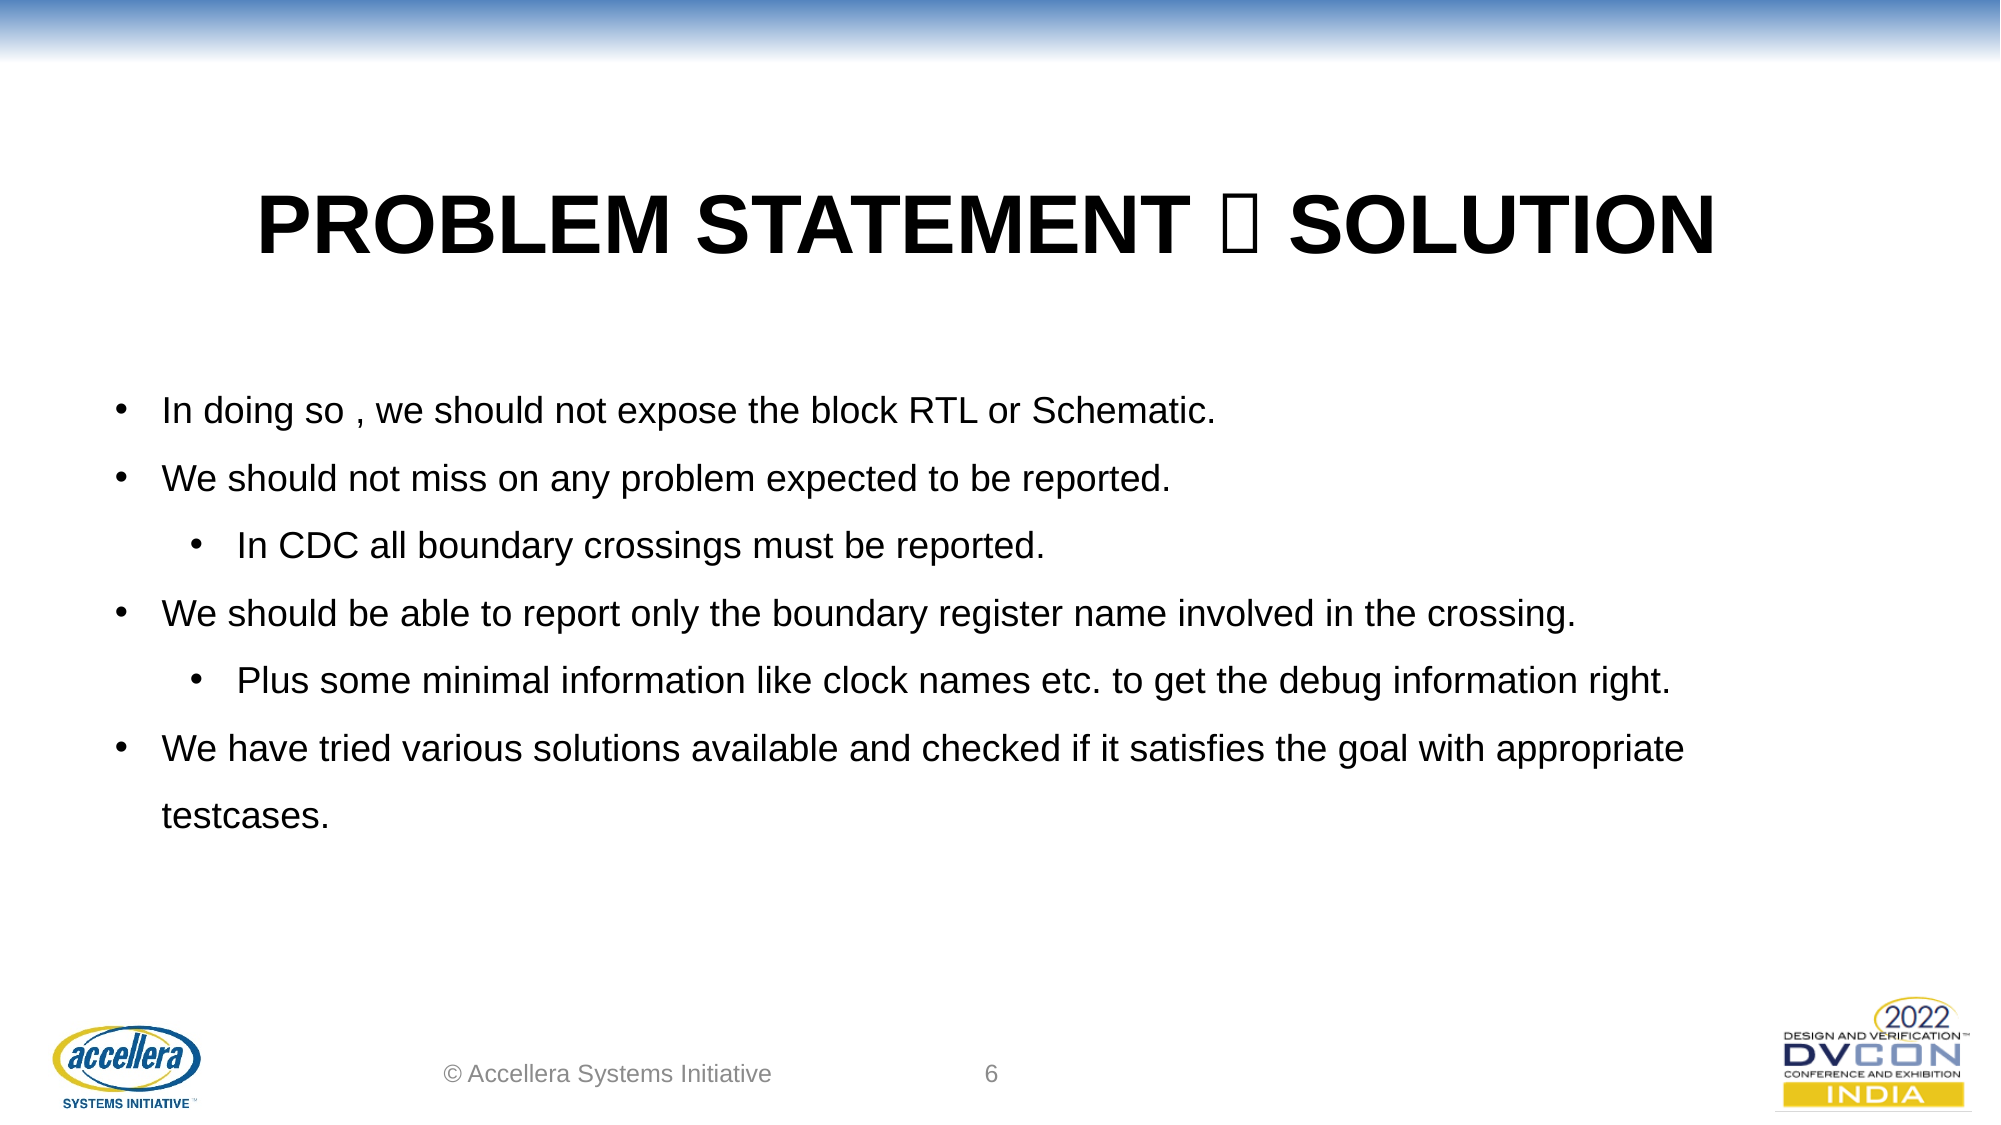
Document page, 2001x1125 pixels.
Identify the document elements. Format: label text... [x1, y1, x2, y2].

picture [48, 1021, 204, 1112]
picture [1775, 987, 1972, 1113]
slide_number 6 [800, 1046, 1184, 1103]
footer © Accellera Systems Initiative [366, 1046, 800, 1103]
text_box Problem Statement  Solution In doing so , we should not expose the block RTL or Schematic. We should not miss on any problem expected to be reported. In CDC all boundary crossings must be reported. We should be able to report only the boundary register name involved in the crossing. Plus some minimal information like clock names etc. to get the debug information right. We have tried various solutions available and checked if it satisfies the goal with appropriate testcases. [99, 173, 1875, 1046]
